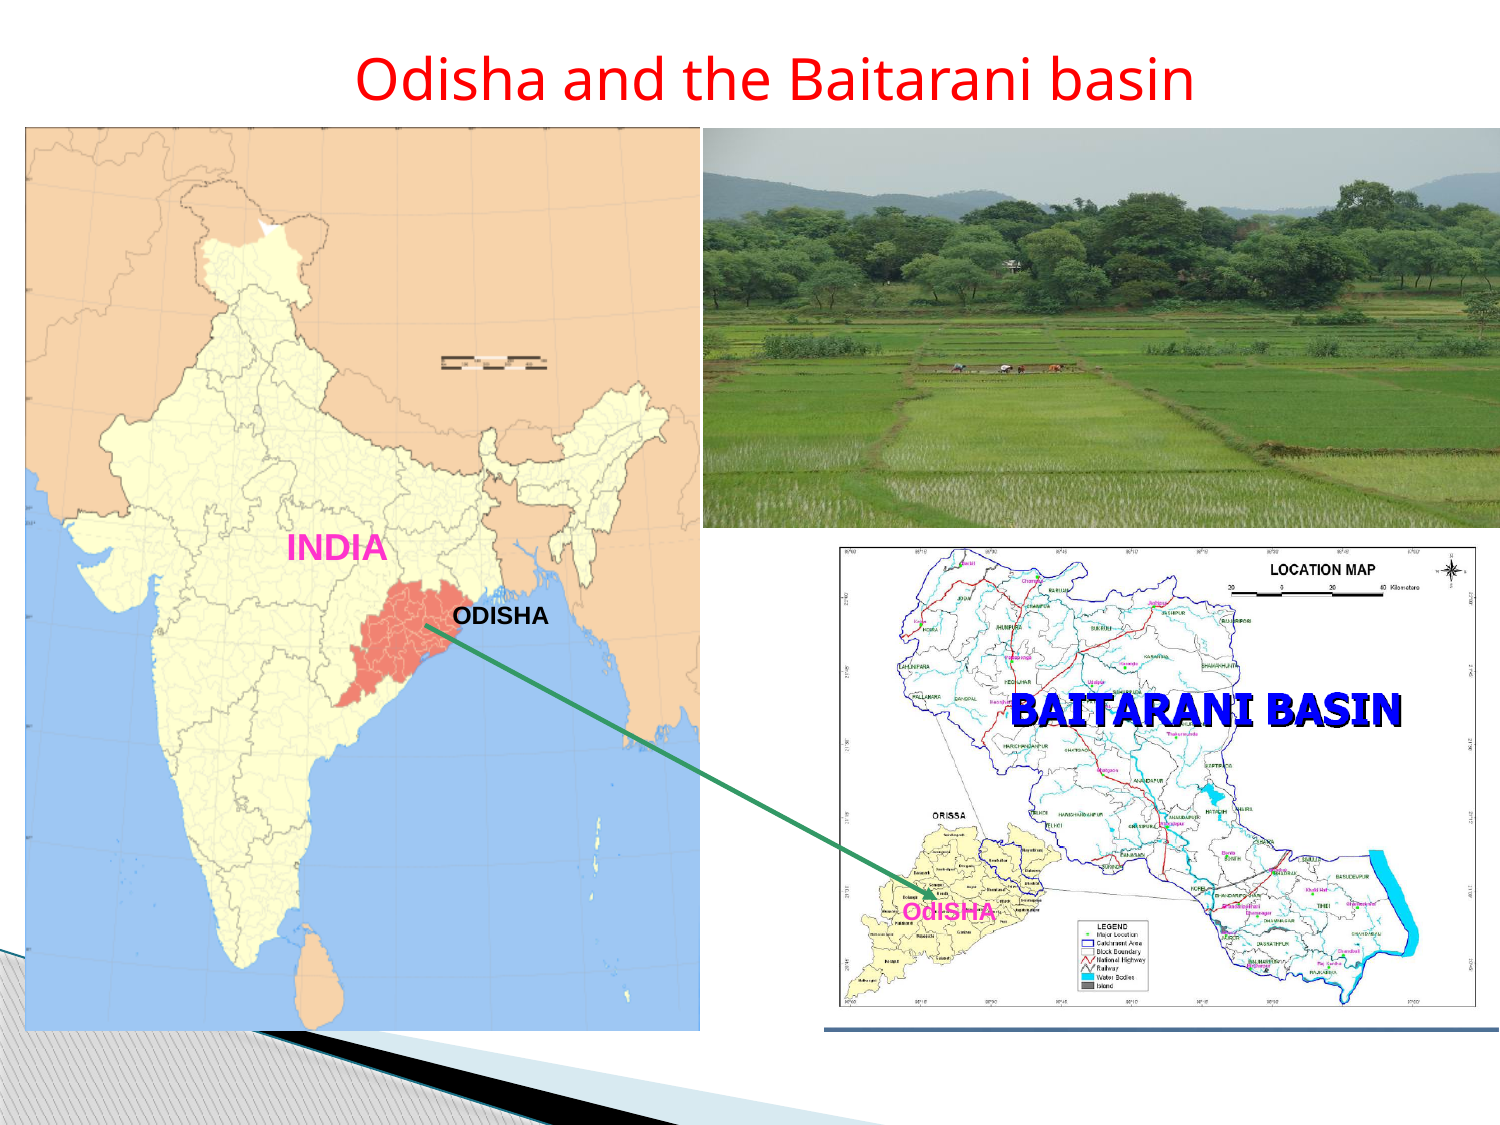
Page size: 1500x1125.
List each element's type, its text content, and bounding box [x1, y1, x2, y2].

picture [702, 128, 1500, 1032]
picture [24, 127, 701, 1031]
text_box Odisha and the Baitarani basin [145, 35, 1406, 120]
